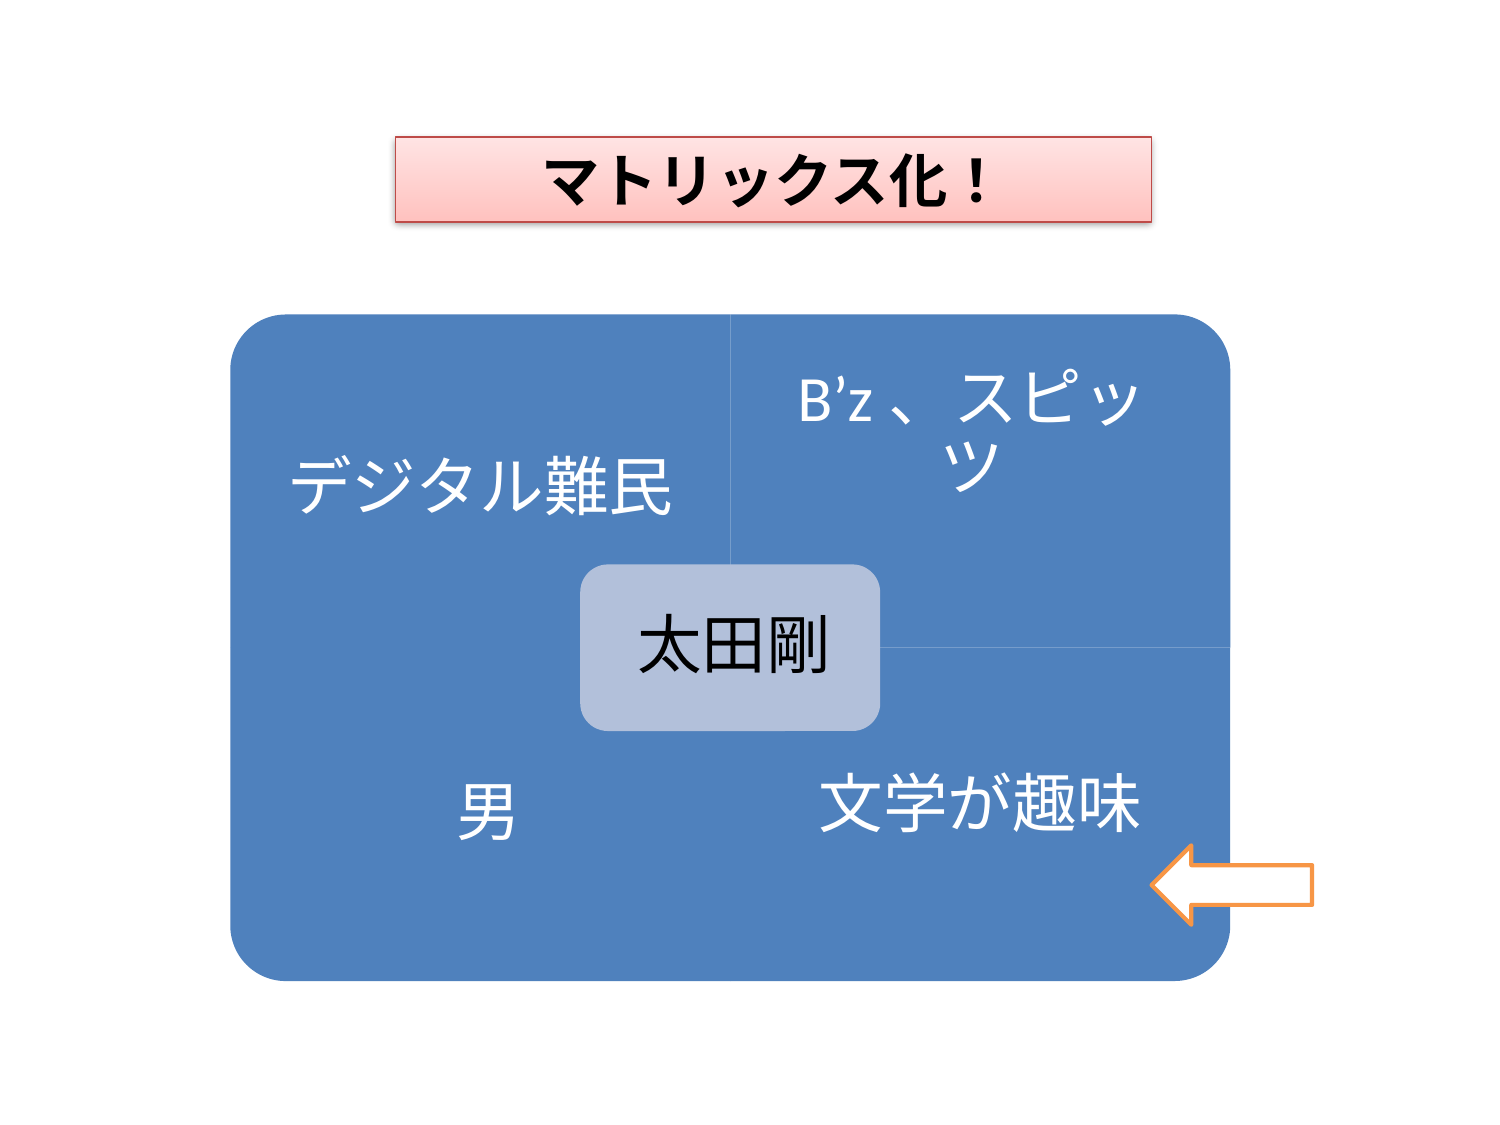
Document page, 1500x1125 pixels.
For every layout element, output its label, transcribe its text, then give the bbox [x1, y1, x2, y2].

text_box マトリックス化！ [395, 136, 1152, 223]
text_box [1236, 863, 1315, 907]
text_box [229, 314, 1231, 982]
